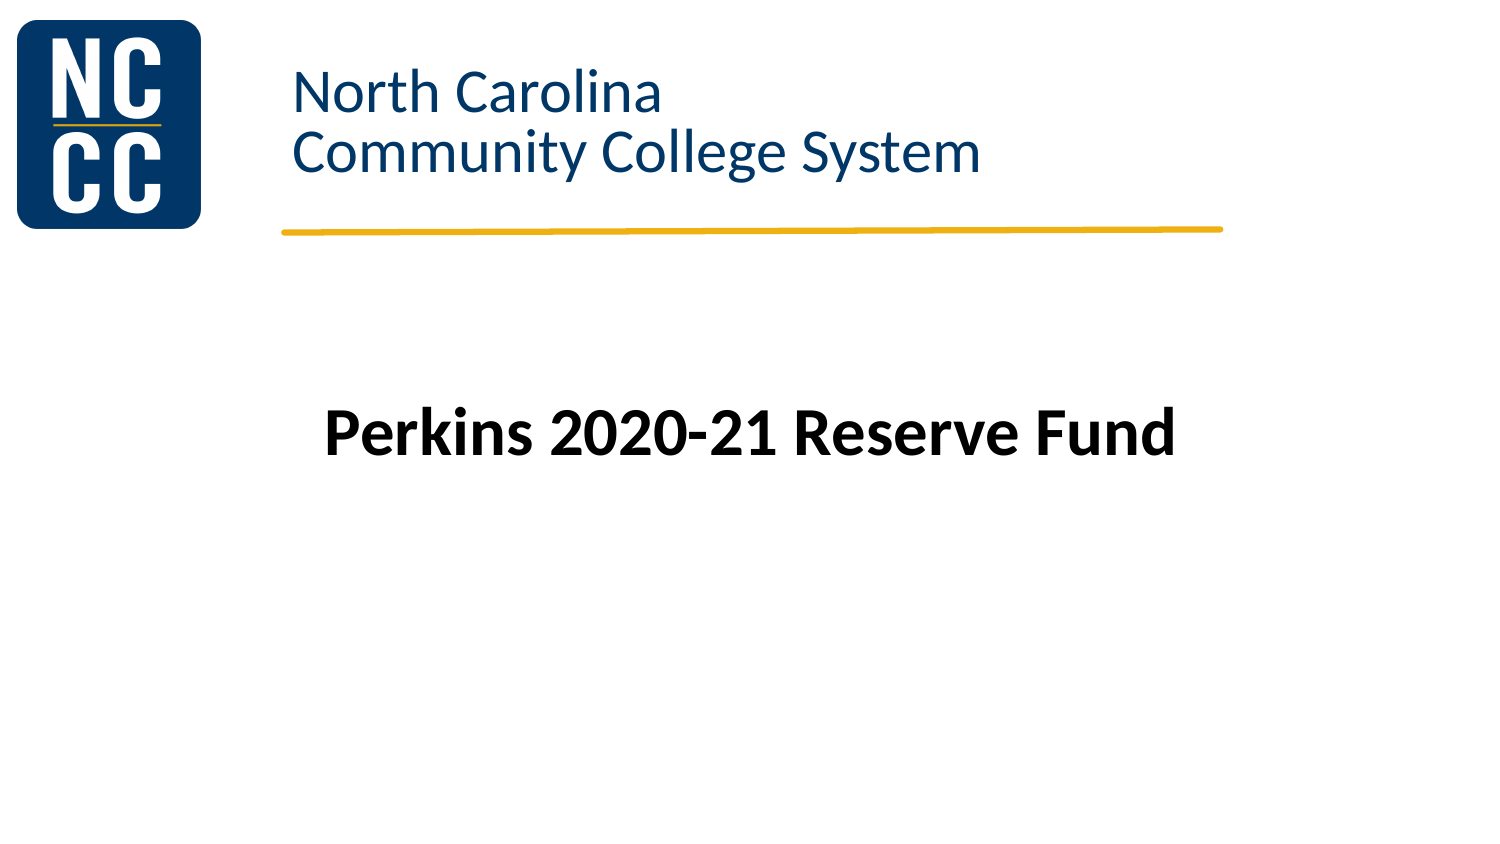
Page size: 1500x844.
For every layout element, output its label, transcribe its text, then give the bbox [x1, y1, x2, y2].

picture [17, 20, 201, 229]
title Perkins 2020-21 Reserve Fund [150, 301, 1354, 478]
